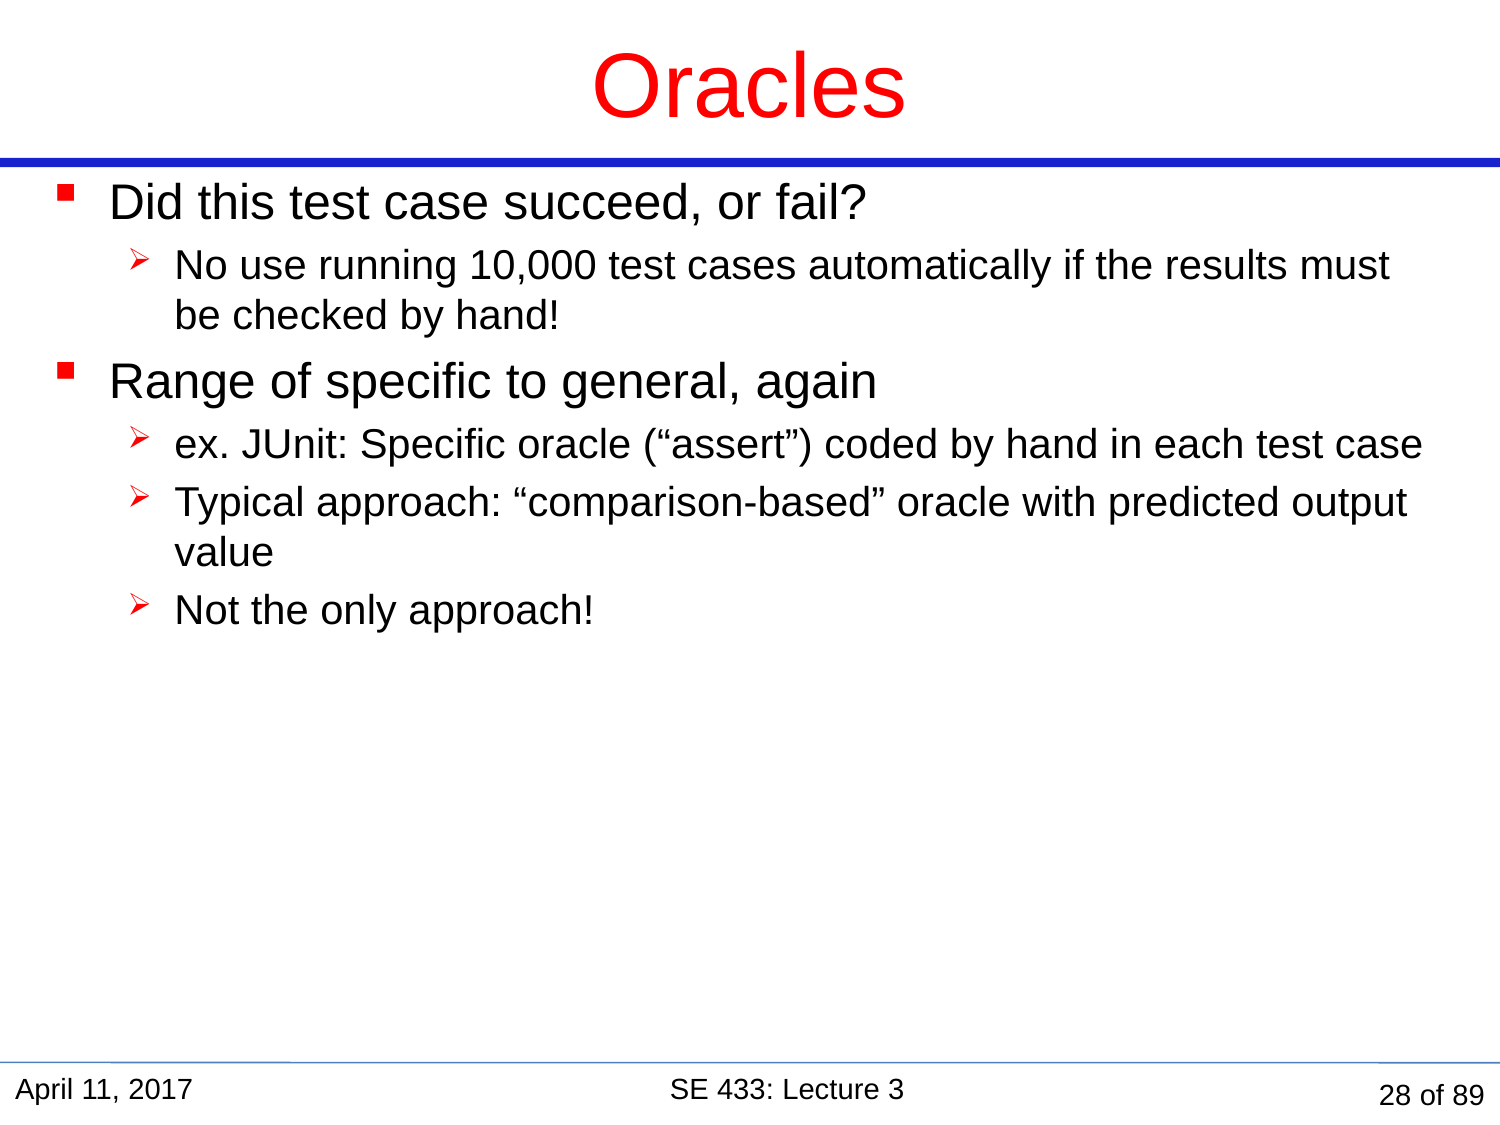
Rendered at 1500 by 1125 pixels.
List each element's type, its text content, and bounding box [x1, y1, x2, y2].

title Oracles [0, 0, 1500, 163]
list Did this test case succeed, or fail? No use running 10,000 test cases automatically if the results must be checked by hand! Range of specific to general, again ex. JUnit: Specific oracle (“assert”) coded by hand in each test case Typical approach: “comparison-based” oracle with predicted output value Not the only approach! [37, 162, 1463, 1062]
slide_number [0, 1062, 324, 1125]
slide_number 28 of 89 [1249, 1062, 1500, 1125]
footer SE 433: Lecture 3 [324, 1062, 1249, 1125]
